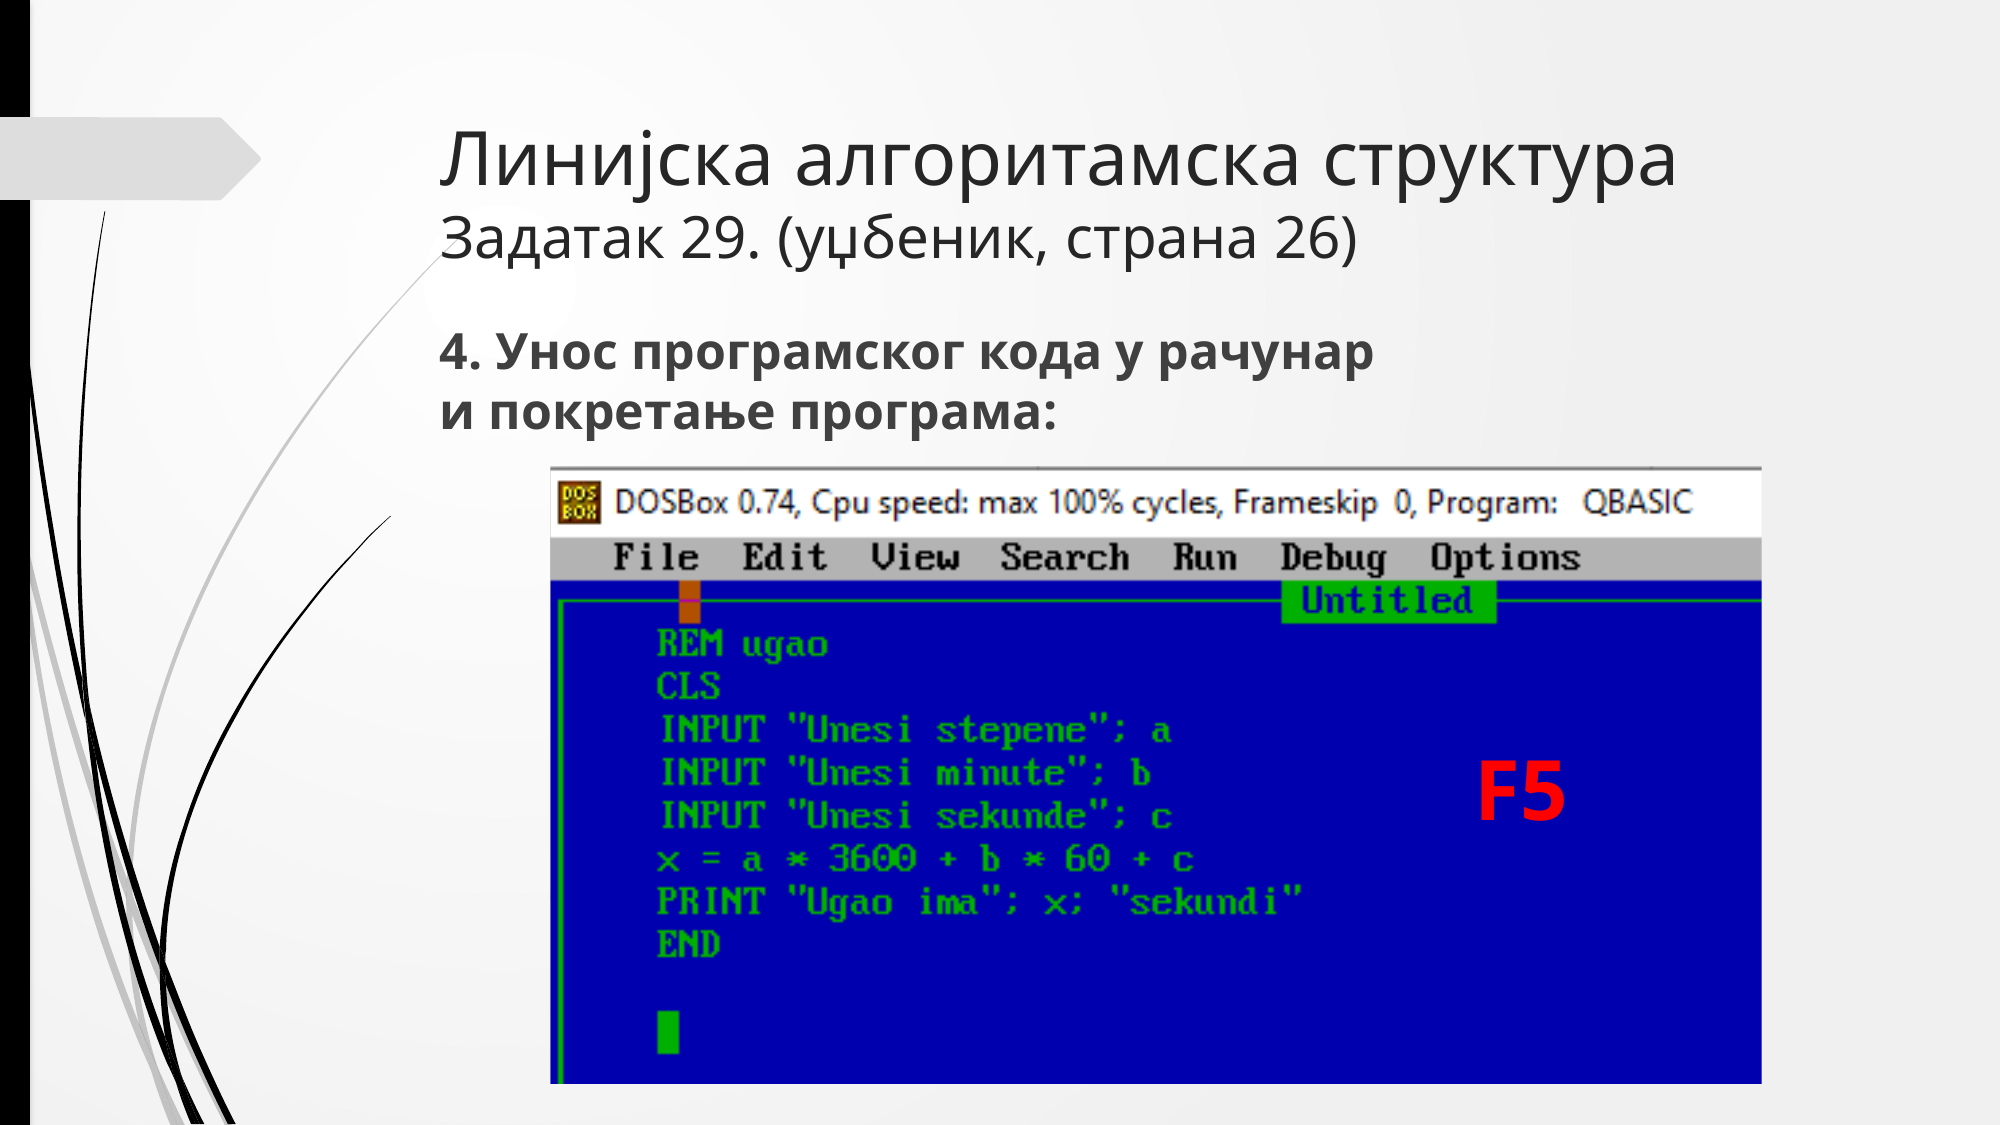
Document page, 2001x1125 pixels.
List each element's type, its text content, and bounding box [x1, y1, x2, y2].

picture [550, 465, 1762, 1084]
title Линијска алгоритамска структура Задатак 29. (уџбеник, страна 26) [425, 102, 1888, 313]
list 4. Унос програмског кода у рачунар и покретање програма: [424, 312, 1888, 933]
